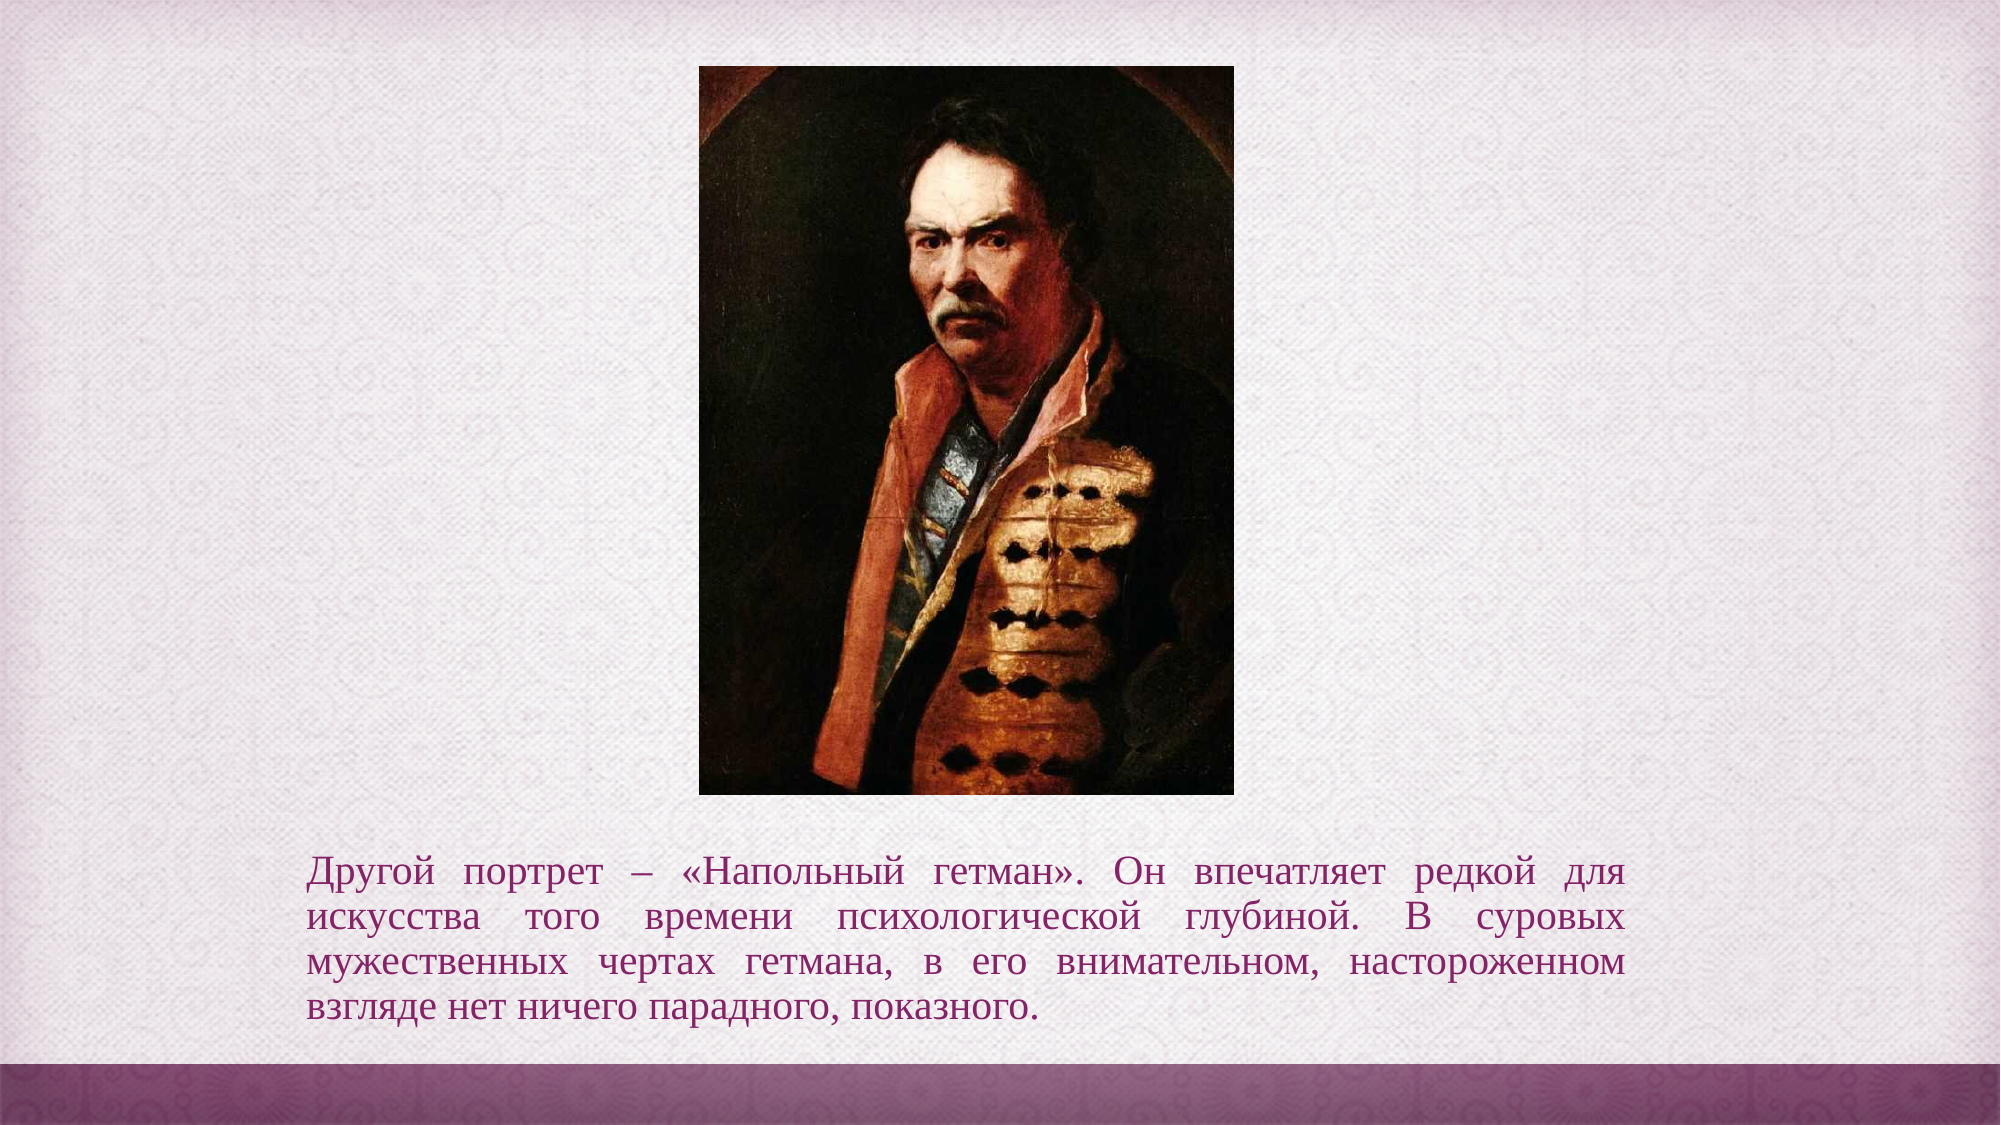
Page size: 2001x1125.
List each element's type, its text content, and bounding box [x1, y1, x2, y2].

title Другой портрет – «Напольный гетман». Он впечатляет редкой для искусства того времени психологической глубиной. В суровых мужественных чертах гетмана, в его внимательном, настороженном взгляде нет ничего парадного, показного. [291, 763, 1642, 1036]
picture [0, 0, 2001, 1125]
